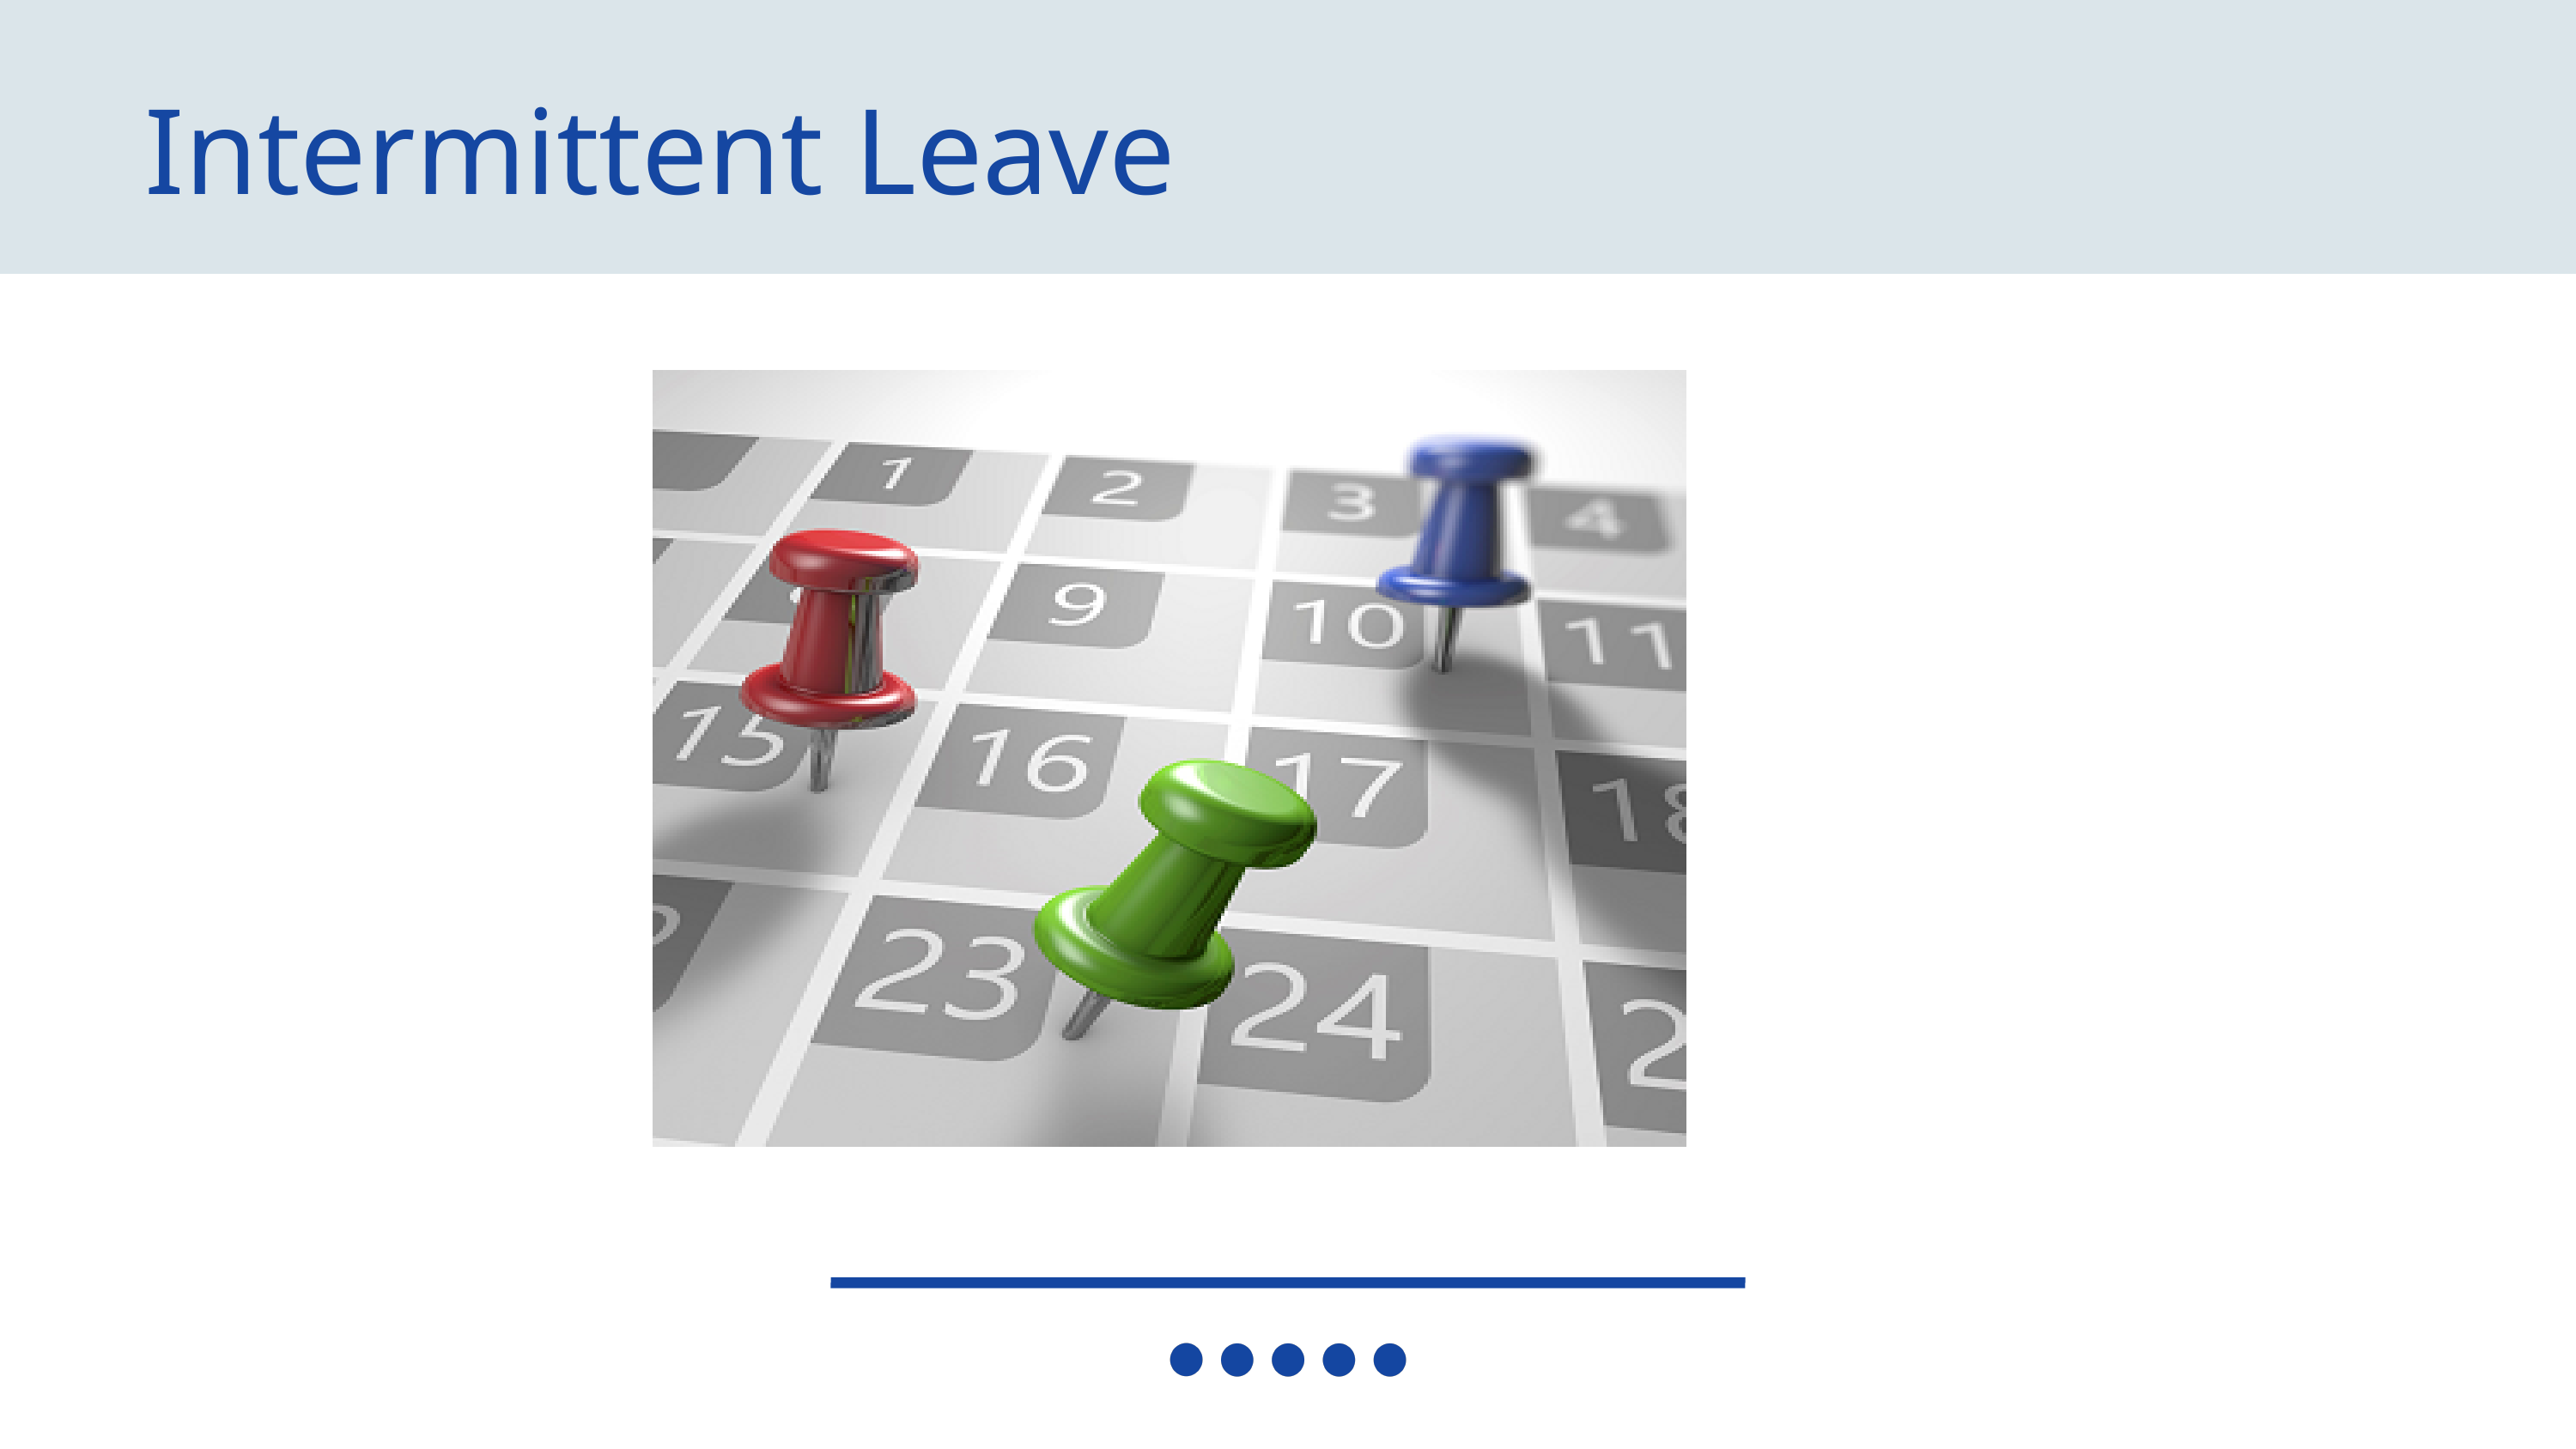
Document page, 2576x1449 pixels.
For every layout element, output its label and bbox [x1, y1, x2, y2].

text_box [1170, 1342, 1406, 1378]
picture [653, 370, 1686, 1148]
text_box [0, 0, 2576, 274]
